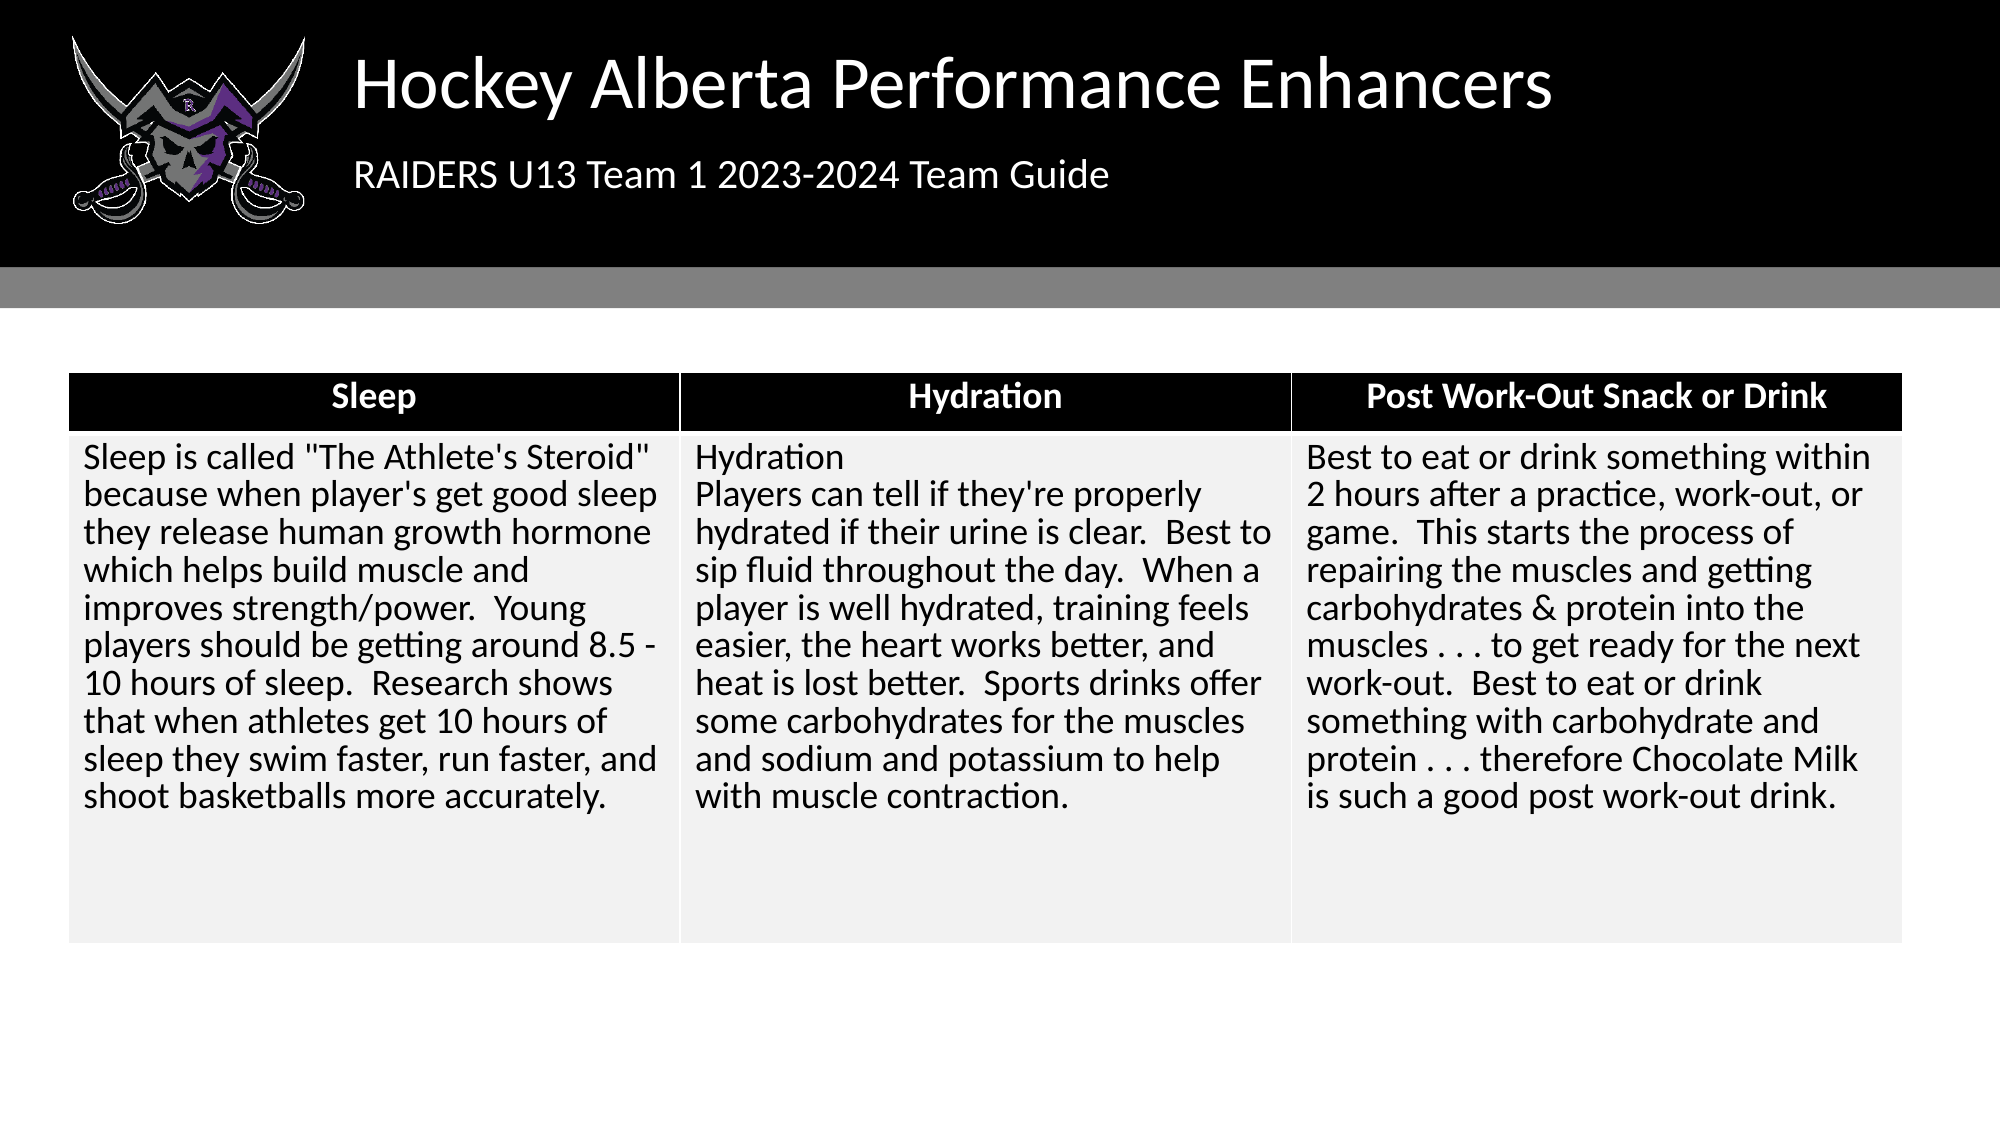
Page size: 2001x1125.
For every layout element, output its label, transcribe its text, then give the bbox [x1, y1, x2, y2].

text_box [0, 268, 2000, 309]
table_header Sleep [69, 373, 679, 431]
text_box Hockey Alberta Performance Enhancers [338, 25, 1662, 131]
picture [72, 35, 305, 224]
table_header Hydration [681, 373, 1291, 431]
text_box [0, 0, 2000, 268]
text_box RAIDERS U13 Team 1 2023-2024 Team Guide [338, 139, 1662, 204]
table_cell Sleep is called "The Athlete's Steroid" because when player's get good sleep they release human growth hormone which helps build muscle and improves strength/power. Young players should be getting around 8.5 - 10 hours of sleep. Research shows that when athletes get 10 hours of sleep they swim faster, run faster, and shoot basketballs more accurately. [69, 436, 679, 943]
table_cell Hydration Players can tell if they're properly hydrated if their urine is clear. Best to sip fluid throughout the day. When a player is well hydrated, training feels easier, the heart works better, and heat is lost better. Sports drinks offer some carbohydrates for the muscles and sodium and potassium to help with muscle contraction. [681, 436, 1291, 943]
table_cell Best to eat or drink something within 2 hours after a practice, work-out, or game. This starts the process of repairing the muscles and getting carbohydrates & protein into the muscles . . . to get ready for the next work-out. Best to eat or drink something with carbohydrate and protein . . . therefore Chocolate Milk is such a good post work-out drink. [1292, 436, 1902, 943]
table_header Post Work-Out Snack or Drink [1292, 373, 1902, 431]
